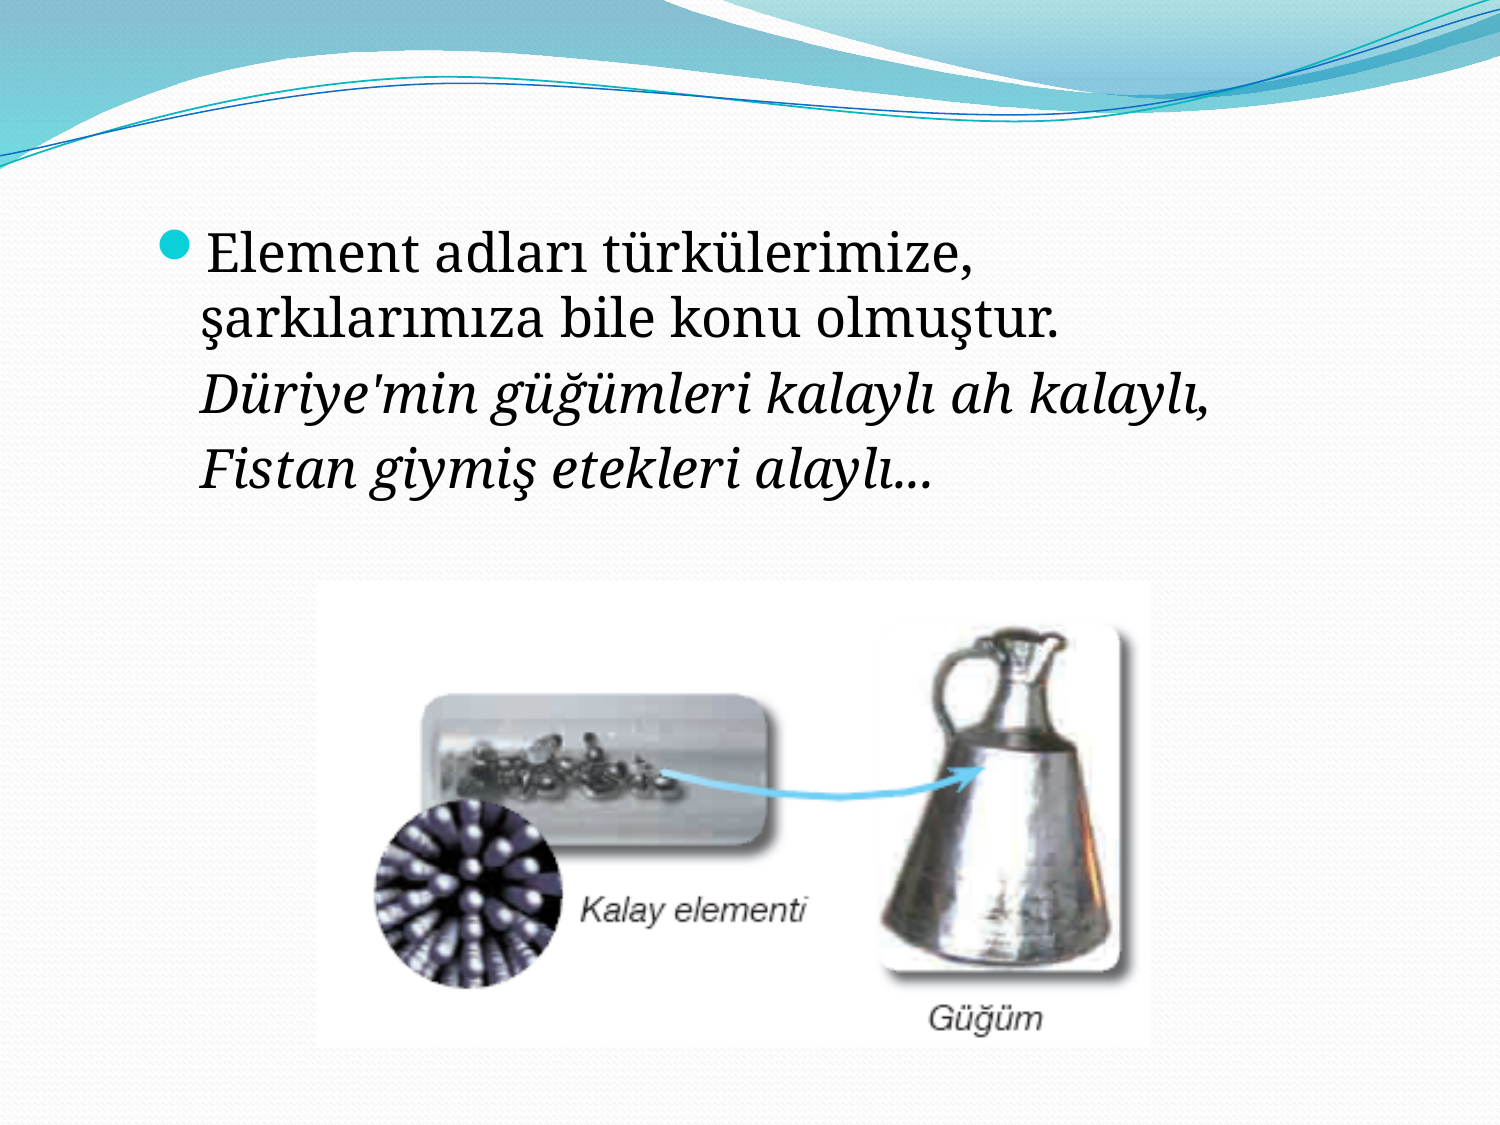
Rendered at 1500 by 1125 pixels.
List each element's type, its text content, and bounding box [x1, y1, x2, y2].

picture [317, 581, 1150, 1047]
list Element adları türkülerimize, şarkılarımıza bile konu olmuştur. Düriye'min güğümleri kalaylı ah kalaylı, Fistan giymiş etekleri alaylı... [140, 210, 1336, 632]
